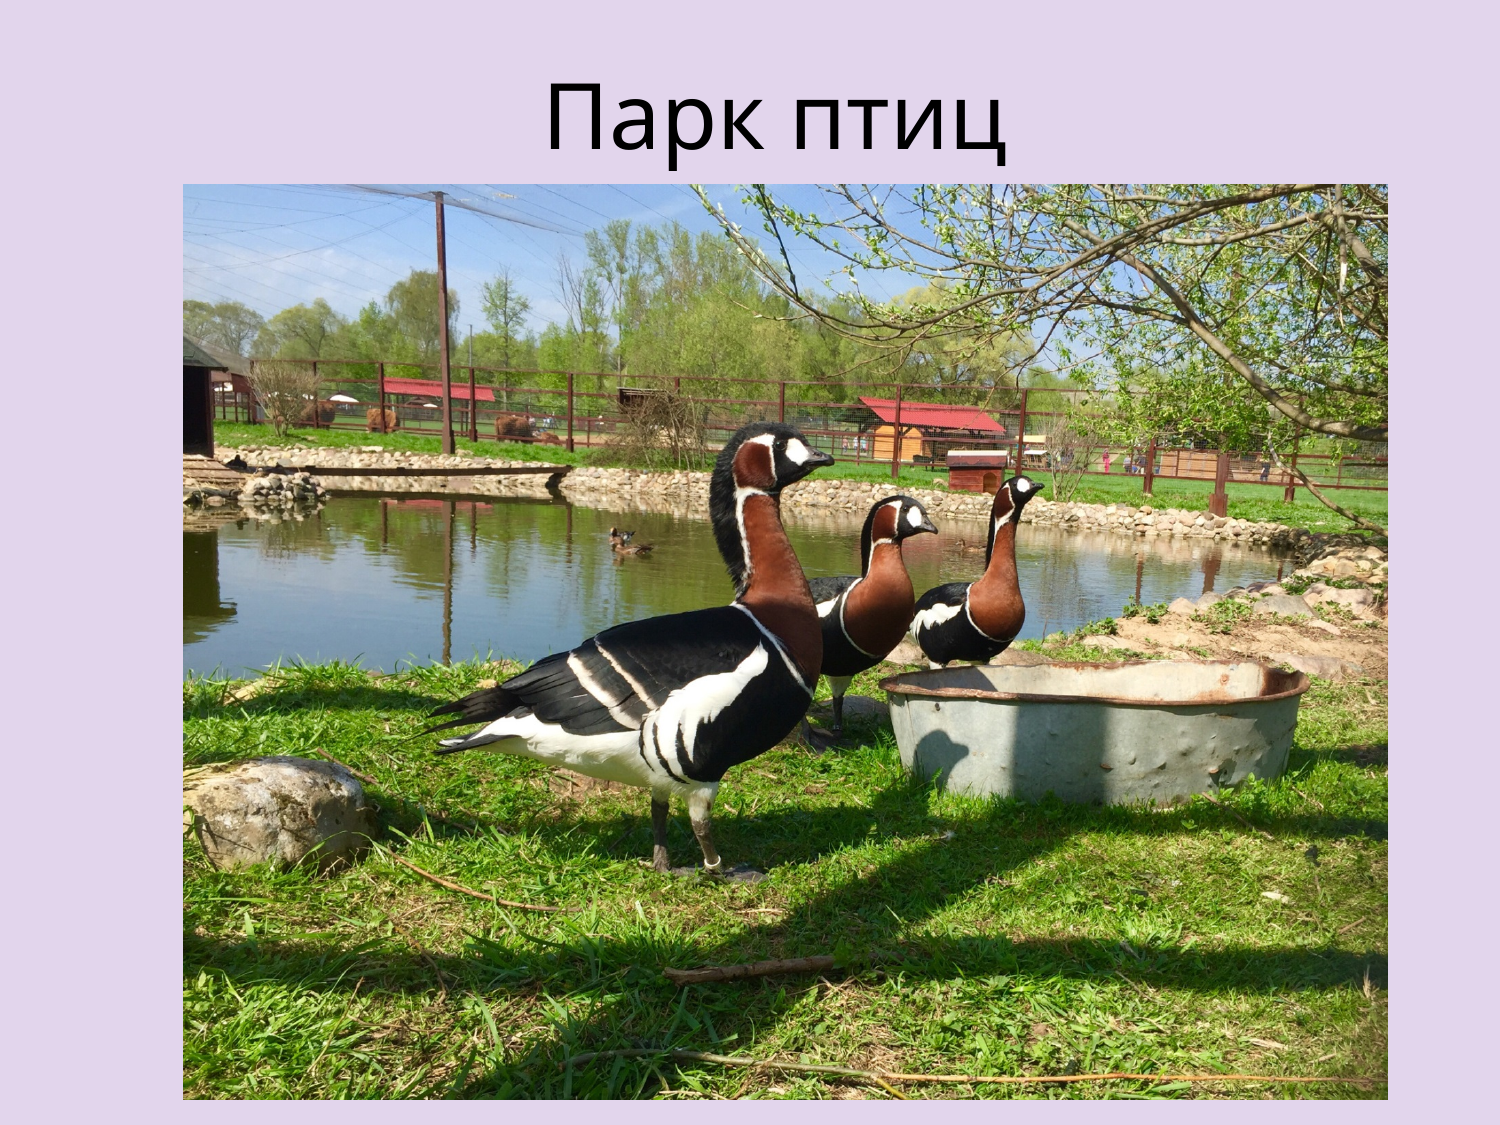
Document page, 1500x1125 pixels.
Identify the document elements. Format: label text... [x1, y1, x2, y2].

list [182, 184, 1389, 1101]
title Парк птиц [100, 19, 1451, 207]
